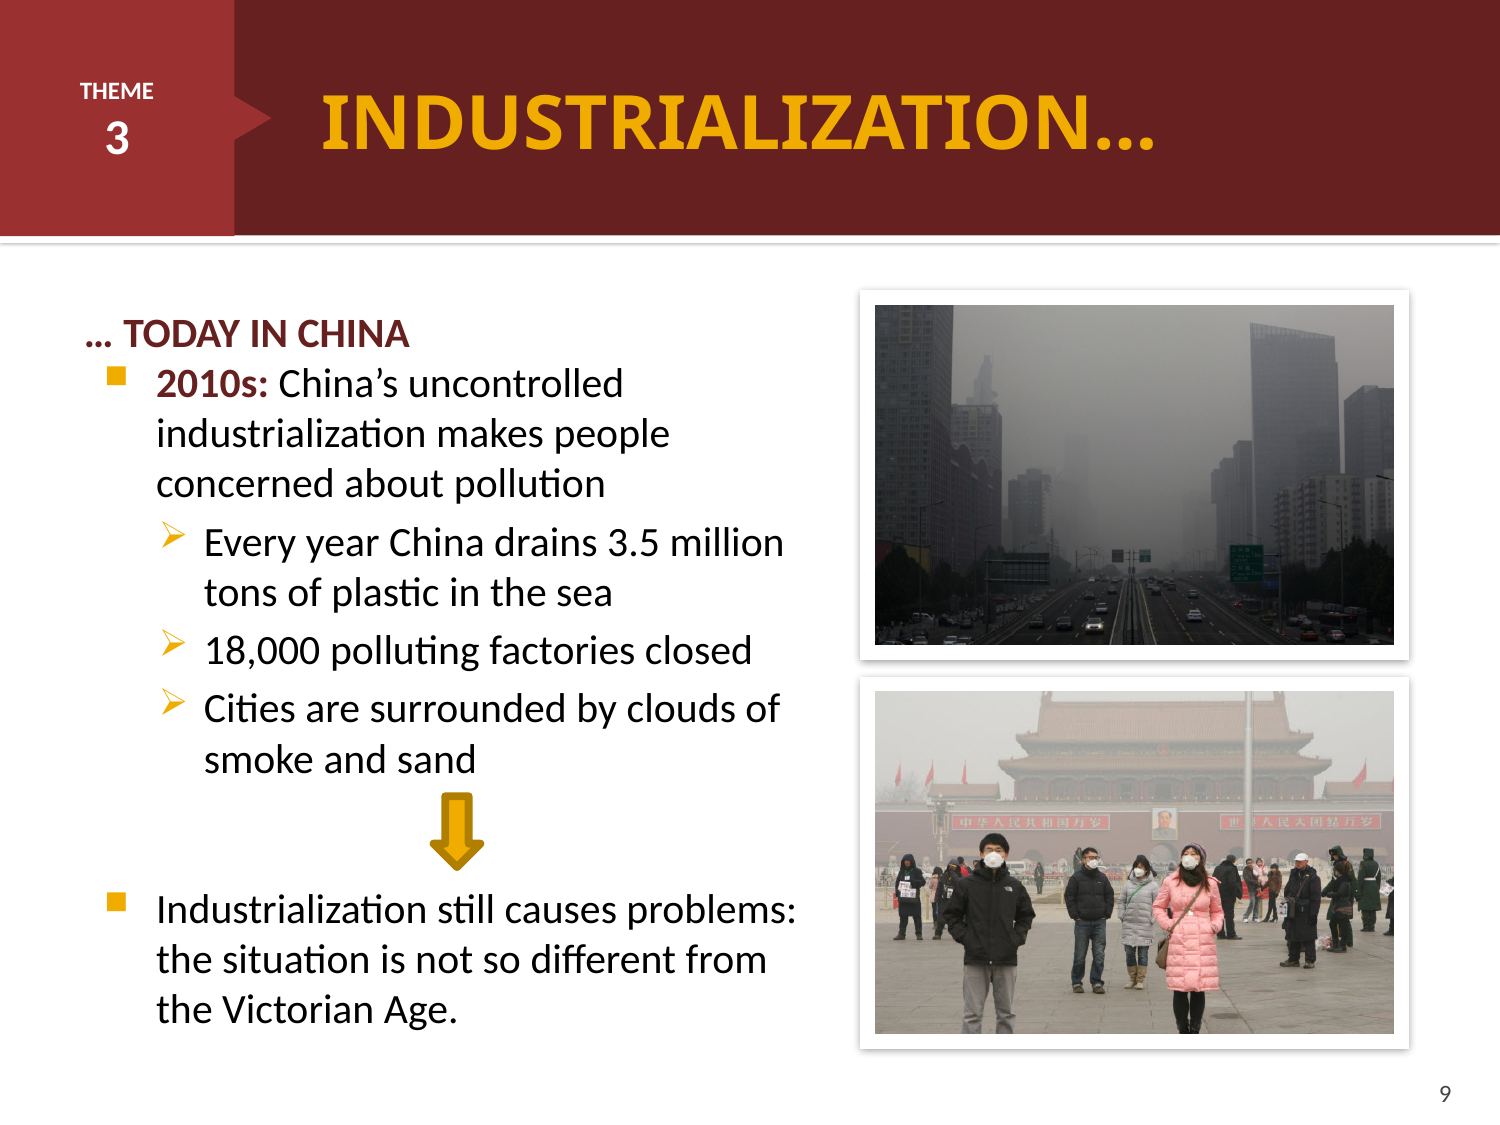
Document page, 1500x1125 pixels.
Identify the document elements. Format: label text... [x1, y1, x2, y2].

text_box [429, 792, 485, 872]
picture [874, 691, 1395, 1035]
title INDUSTRIALIZATION… [277, 17, 1500, 223]
slide_number 9 [1345, 1062, 1467, 1108]
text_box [0, 0, 272, 237]
picture [874, 304, 1395, 646]
list … TODAY IN CHINA 2010s: China’s uncontrolled industrialization makes people concerned about pollution Every year China drains 3.5 million tons of plastic in the sea 18,000 polluting factories closed Cities are surrounded by clouds of smoke and sand Industrialization still causes problems: the situation is not so different from the Victorian Age. [75, 291, 832, 1050]
